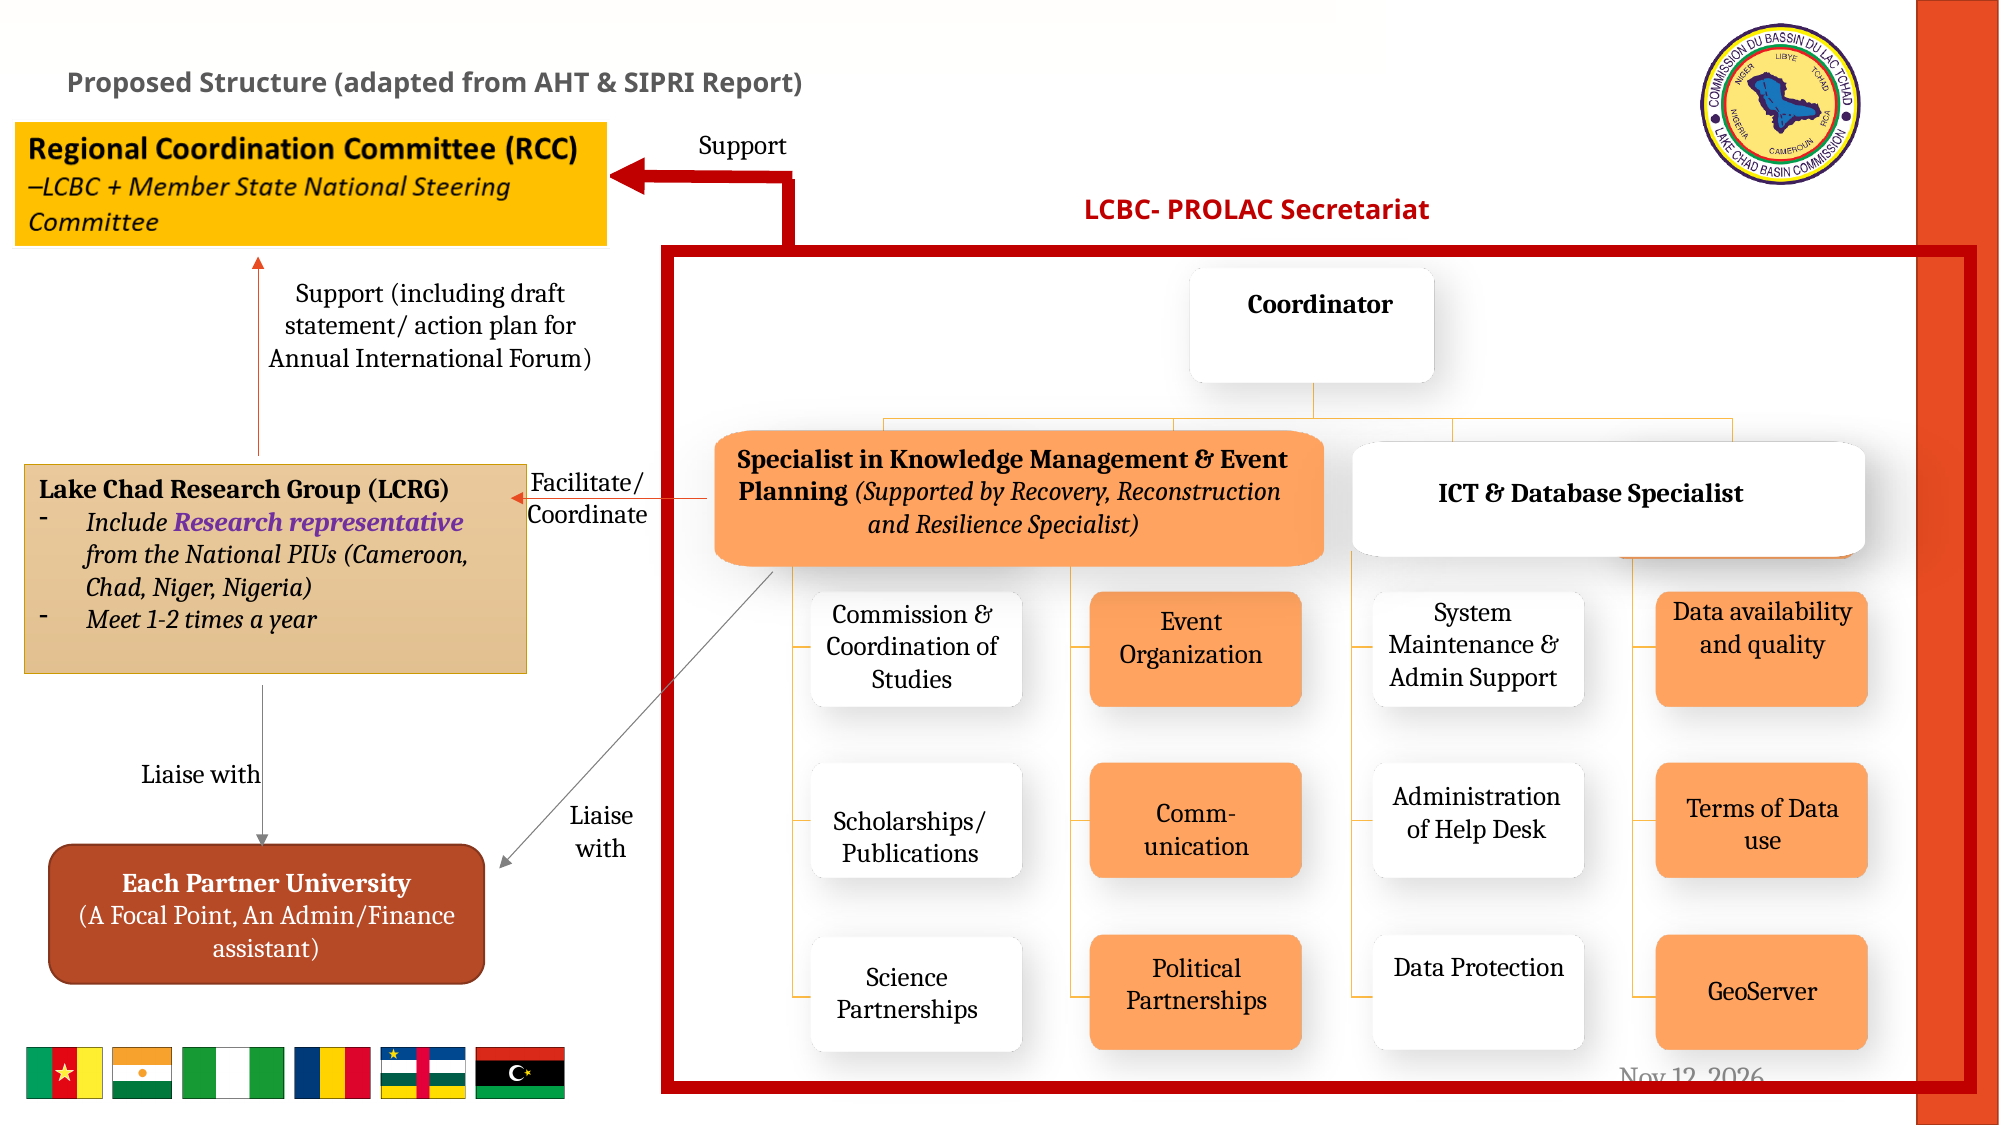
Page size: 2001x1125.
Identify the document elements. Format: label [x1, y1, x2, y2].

text_box [24, 21, 1976, 1104]
picture [7, 117, 610, 256]
